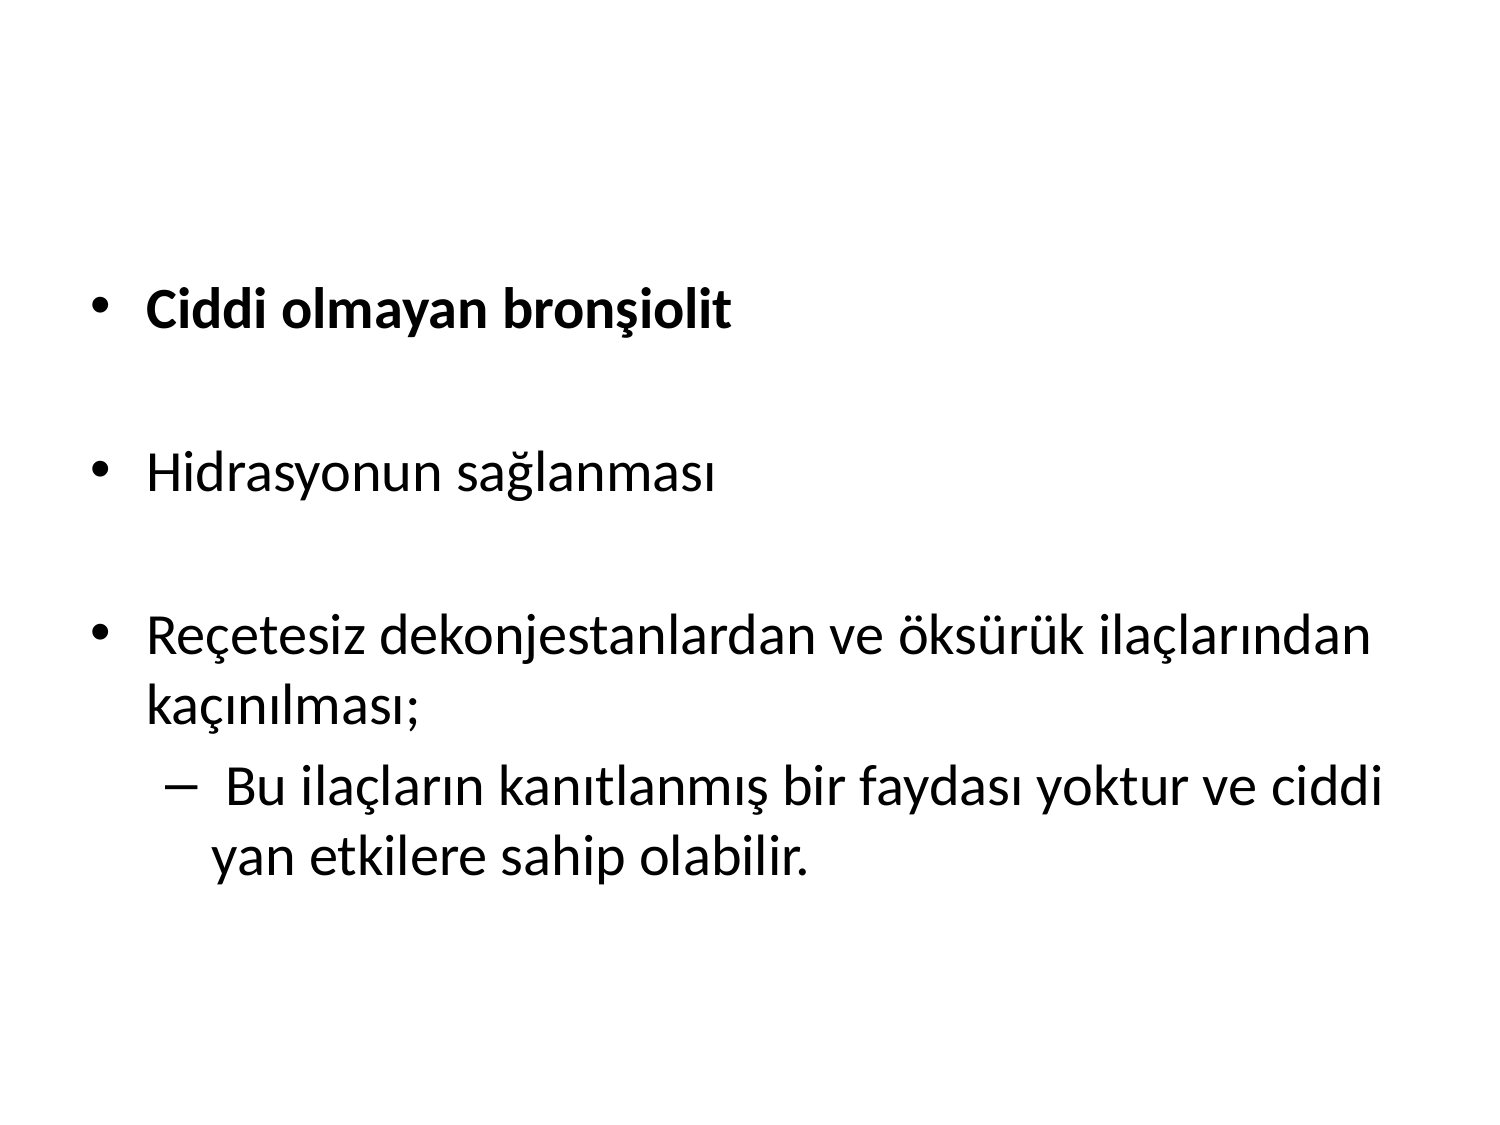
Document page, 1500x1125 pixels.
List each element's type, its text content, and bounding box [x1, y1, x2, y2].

list Ciddi olmayan bronşiolit Hidrasyonun sağlanması Reçetesiz dekonjestanlardan ve öksürük ilaçlarından kaçınılması; Bu ilaçların kanıtlanmış bir faydası yoktur ve ciddi yan etkilere sahip olabilir. [74, 262, 1426, 1006]
